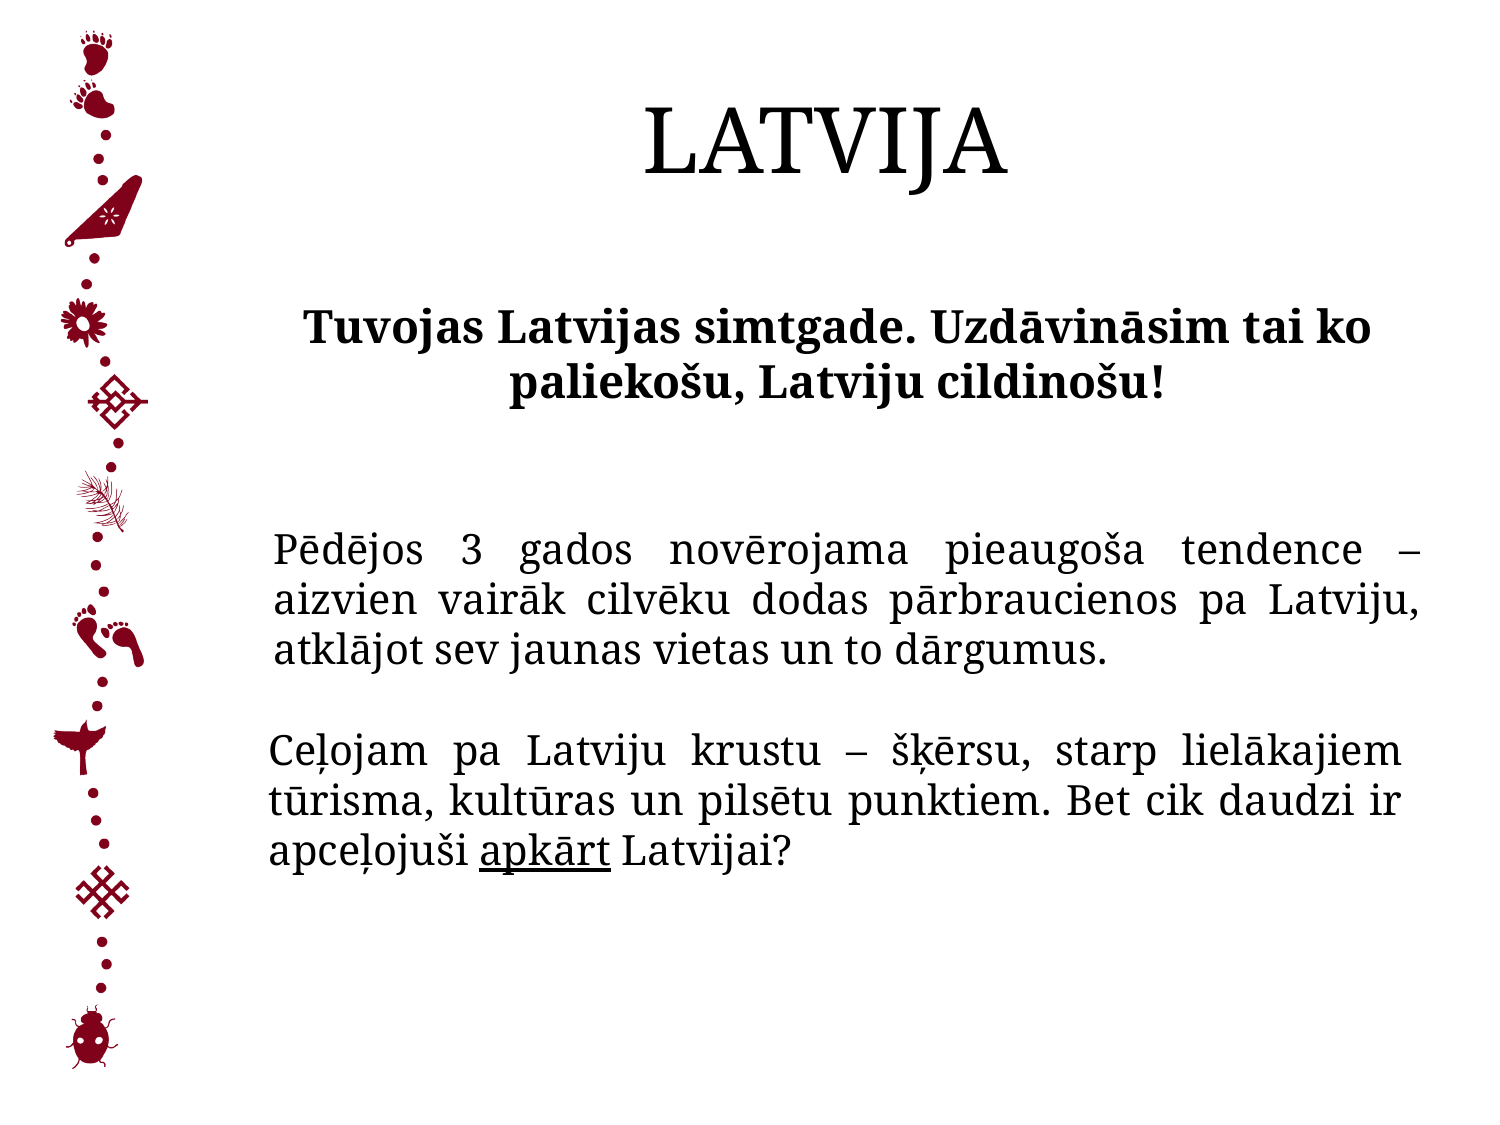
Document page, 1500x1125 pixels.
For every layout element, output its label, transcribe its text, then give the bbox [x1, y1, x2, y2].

text_box Ceļojam pa Latviju krustu – šķērsu, starp lielākajiem tūrisma, kultūras un pilsētu punktiem. Bet cik daudzi ir apceļojuši apkārt Latvijai? [253, 716, 1418, 881]
picture [0, 31, 620, 1068]
text_box Tuvojas Latvijas simtgade. Uzdāvināsim tai ko paliekošu, Latviju cildinošu! [265, 290, 1412, 416]
title LATVIJA [150, 42, 1500, 231]
text_box Pēdējos 3 gados novērojama pieaugoša tendence – aizvien vairāk cilvēku dodas pārbraucienos pa Latviju, atklājot sev jaunas vietas un to dārgumus. [258, 515, 1435, 681]
